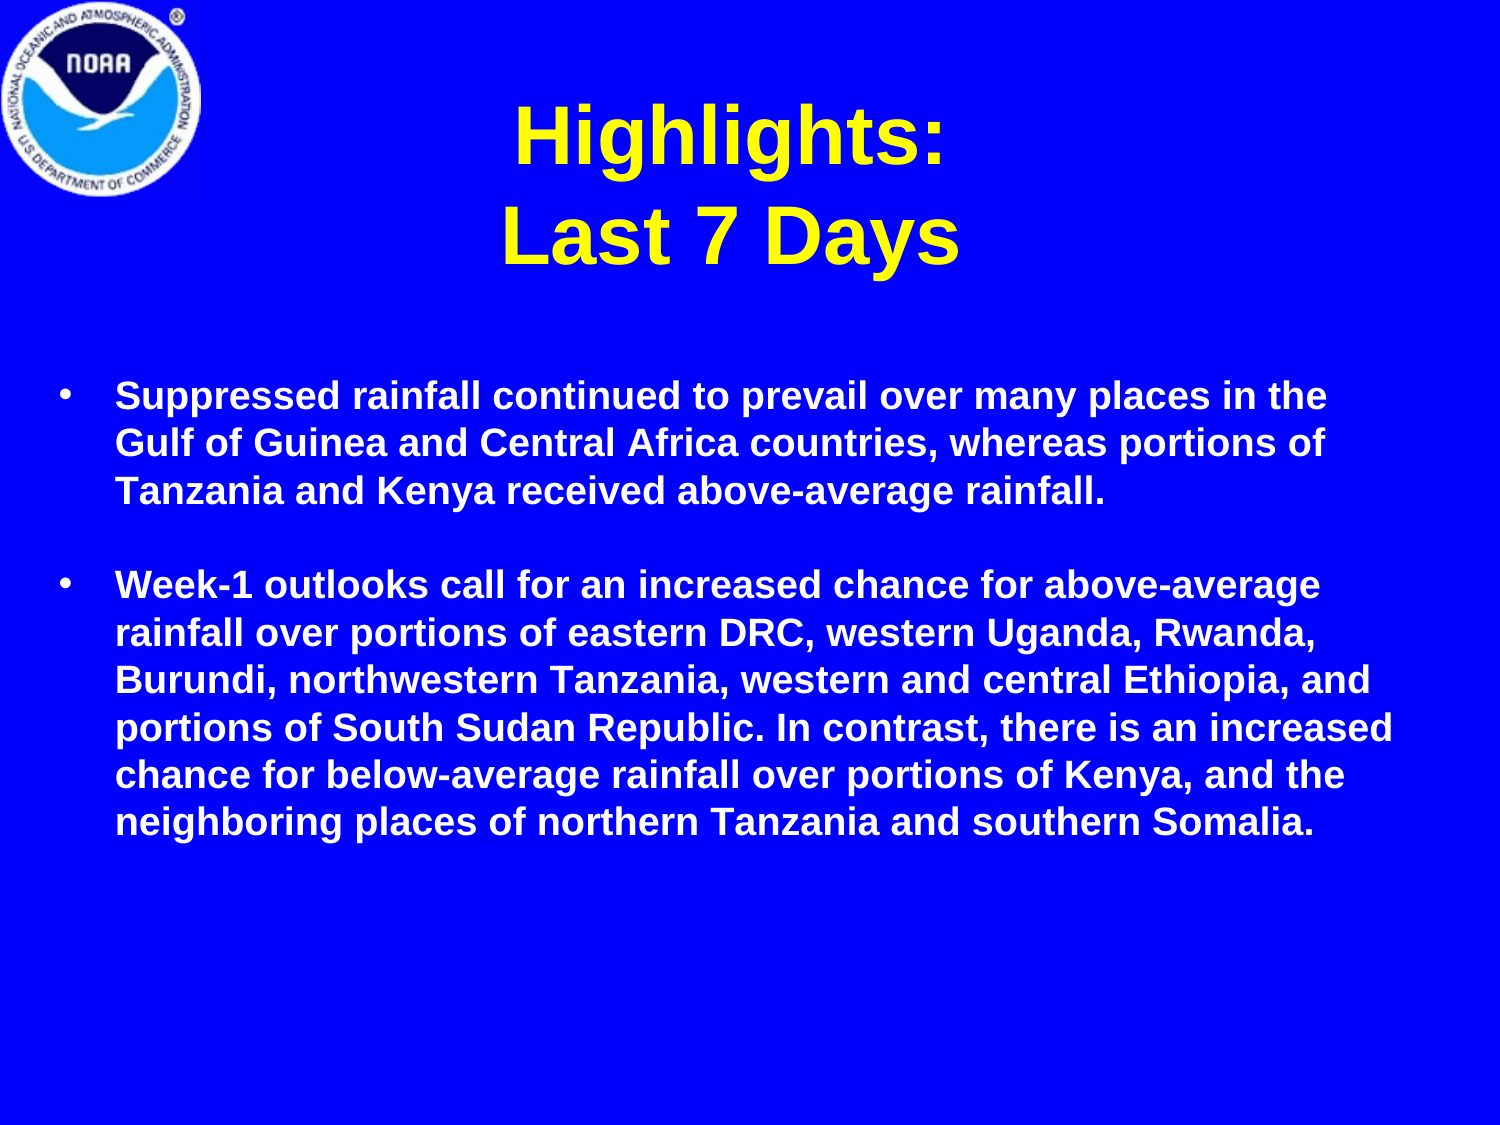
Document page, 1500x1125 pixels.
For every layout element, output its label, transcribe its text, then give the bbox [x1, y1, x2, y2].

text_box Suppressed rainfall continued to prevail over many places in the Gulf of Guinea and Central Africa countries, whereas portions of Tanzania and Kenya received above-average rainfall. Week-1 outlooks call for an increased chance for above-average rainfall over portions of eastern DRC, western Uganda, Rwanda, Burundi, northwestern Tanzania, western and central Ethiopia, and portions of South Sudan Republic. In contrast, there is an increased chance for below-average rainfall over portions of Kenya, and the neighboring places of northern Tanzania and southern Somalia. [43, 362, 1432, 1088]
title Highlights: Last 7 Days [137, 87, 1325, 275]
picture [0, 0, 200, 200]
